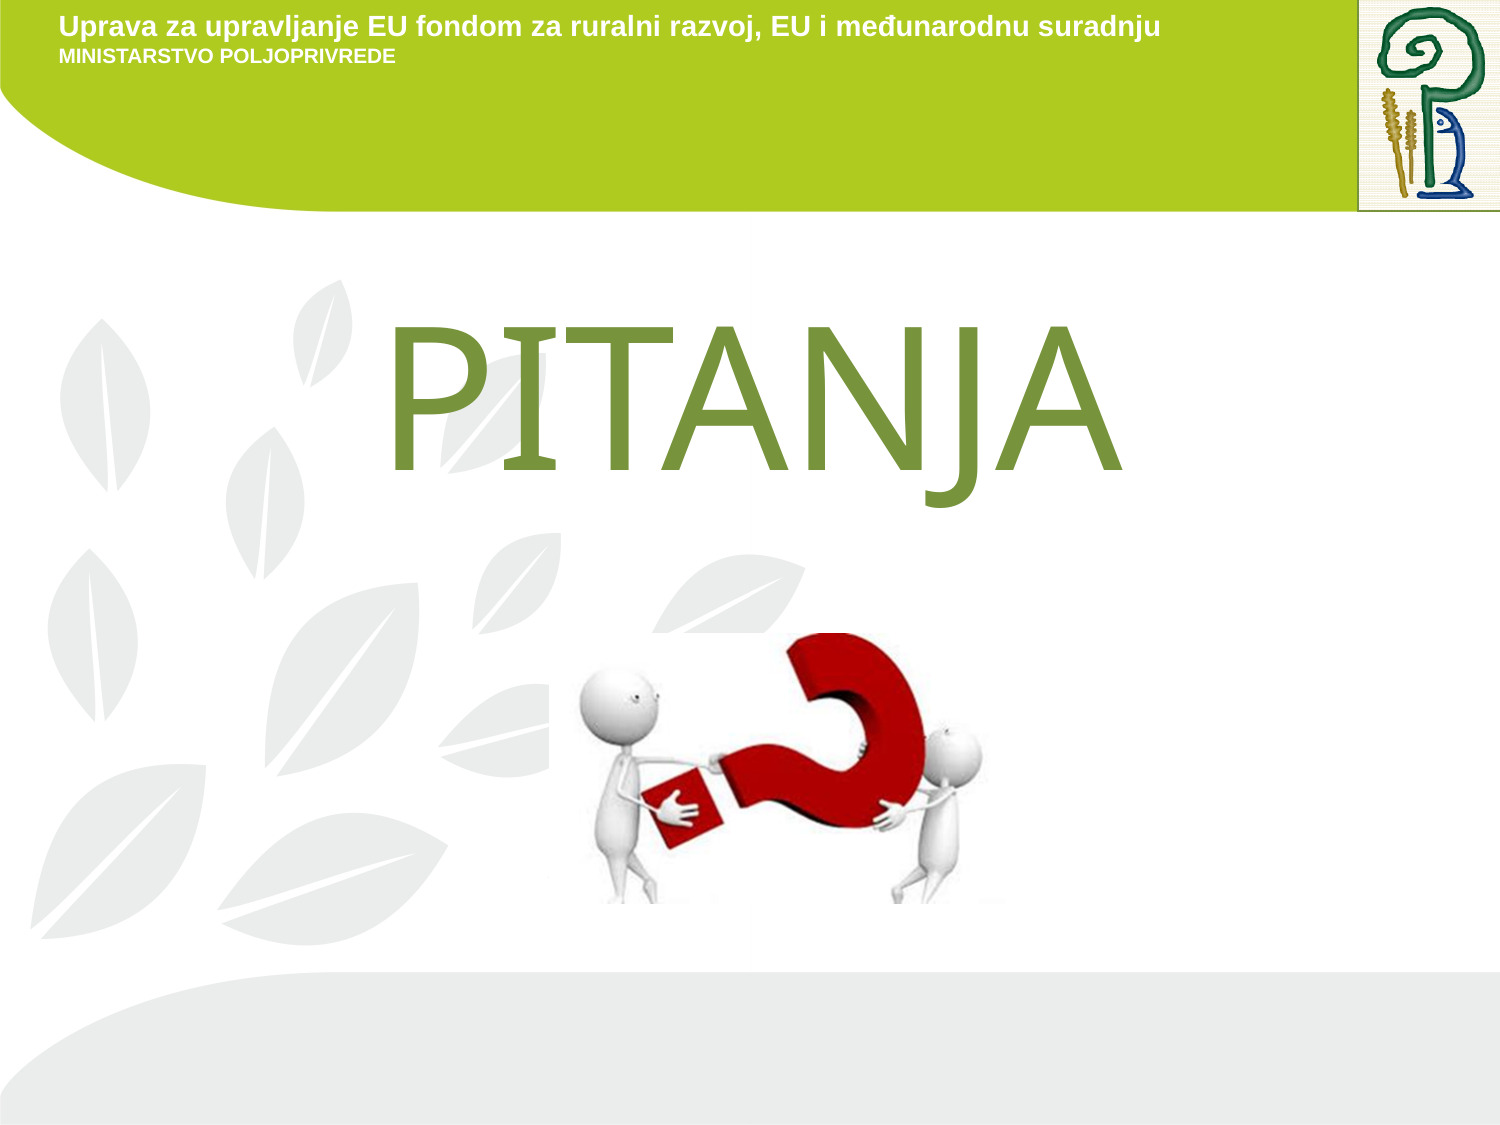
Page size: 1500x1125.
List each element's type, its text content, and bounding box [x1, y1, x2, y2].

picture [1359, 0, 1500, 210]
picture [0, 0, 1500, 1125]
list PITANJA [75, 262, 1425, 1005]
